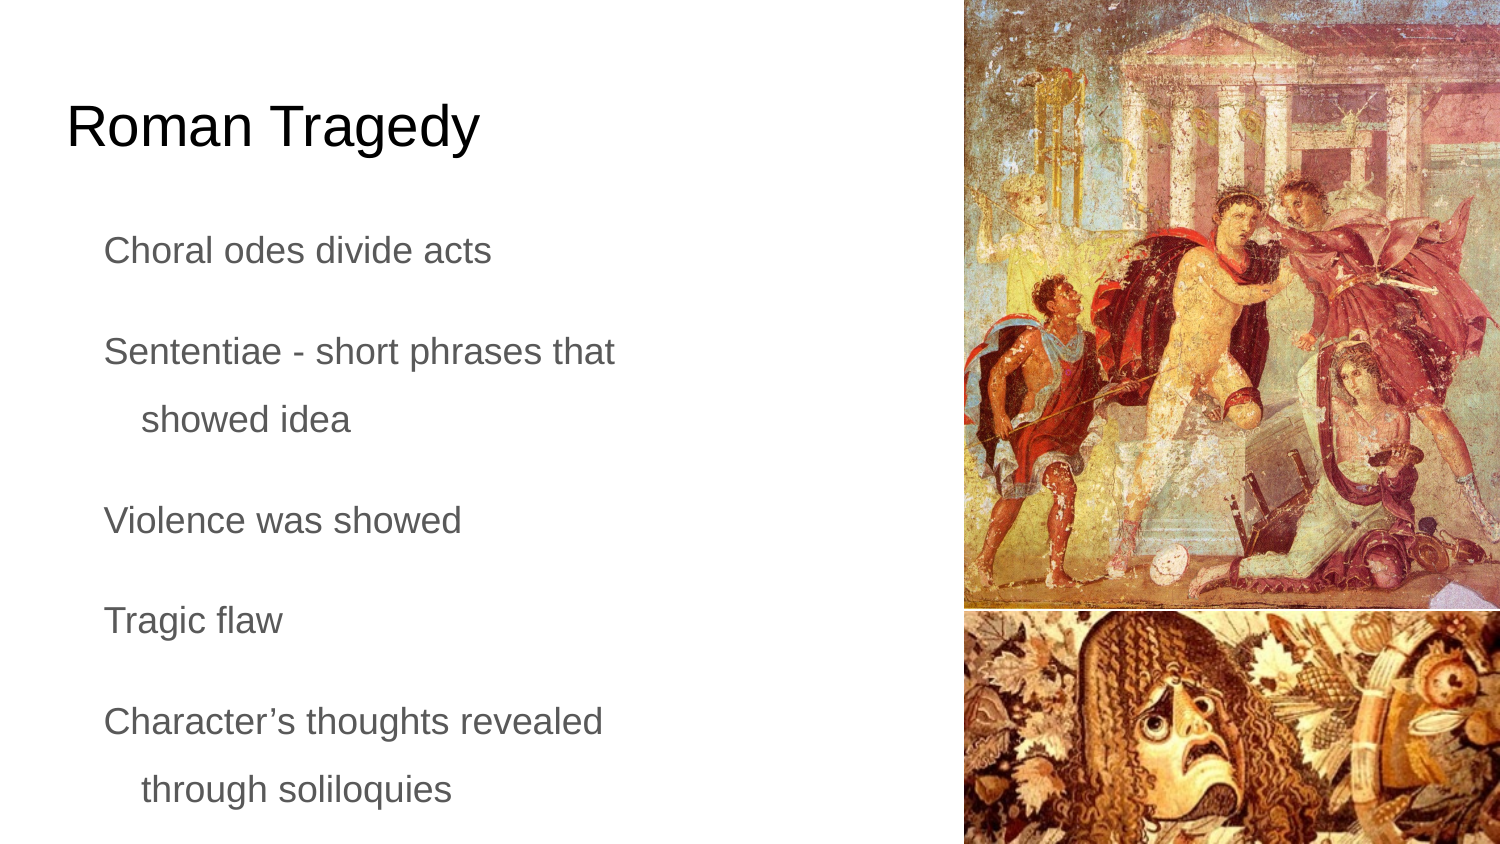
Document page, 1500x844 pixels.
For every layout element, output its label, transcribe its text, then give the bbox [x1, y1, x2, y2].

list Choral odes divide acts Sententiae - short phrases that showed idea Violence was showed Tragic flaw Character’s thoughts revealed through soliloquies [51, 189, 698, 750]
title Roman Tragedy [51, 72, 958, 167]
picture [963, 0, 1500, 609]
picture [963, 611, 1500, 844]
